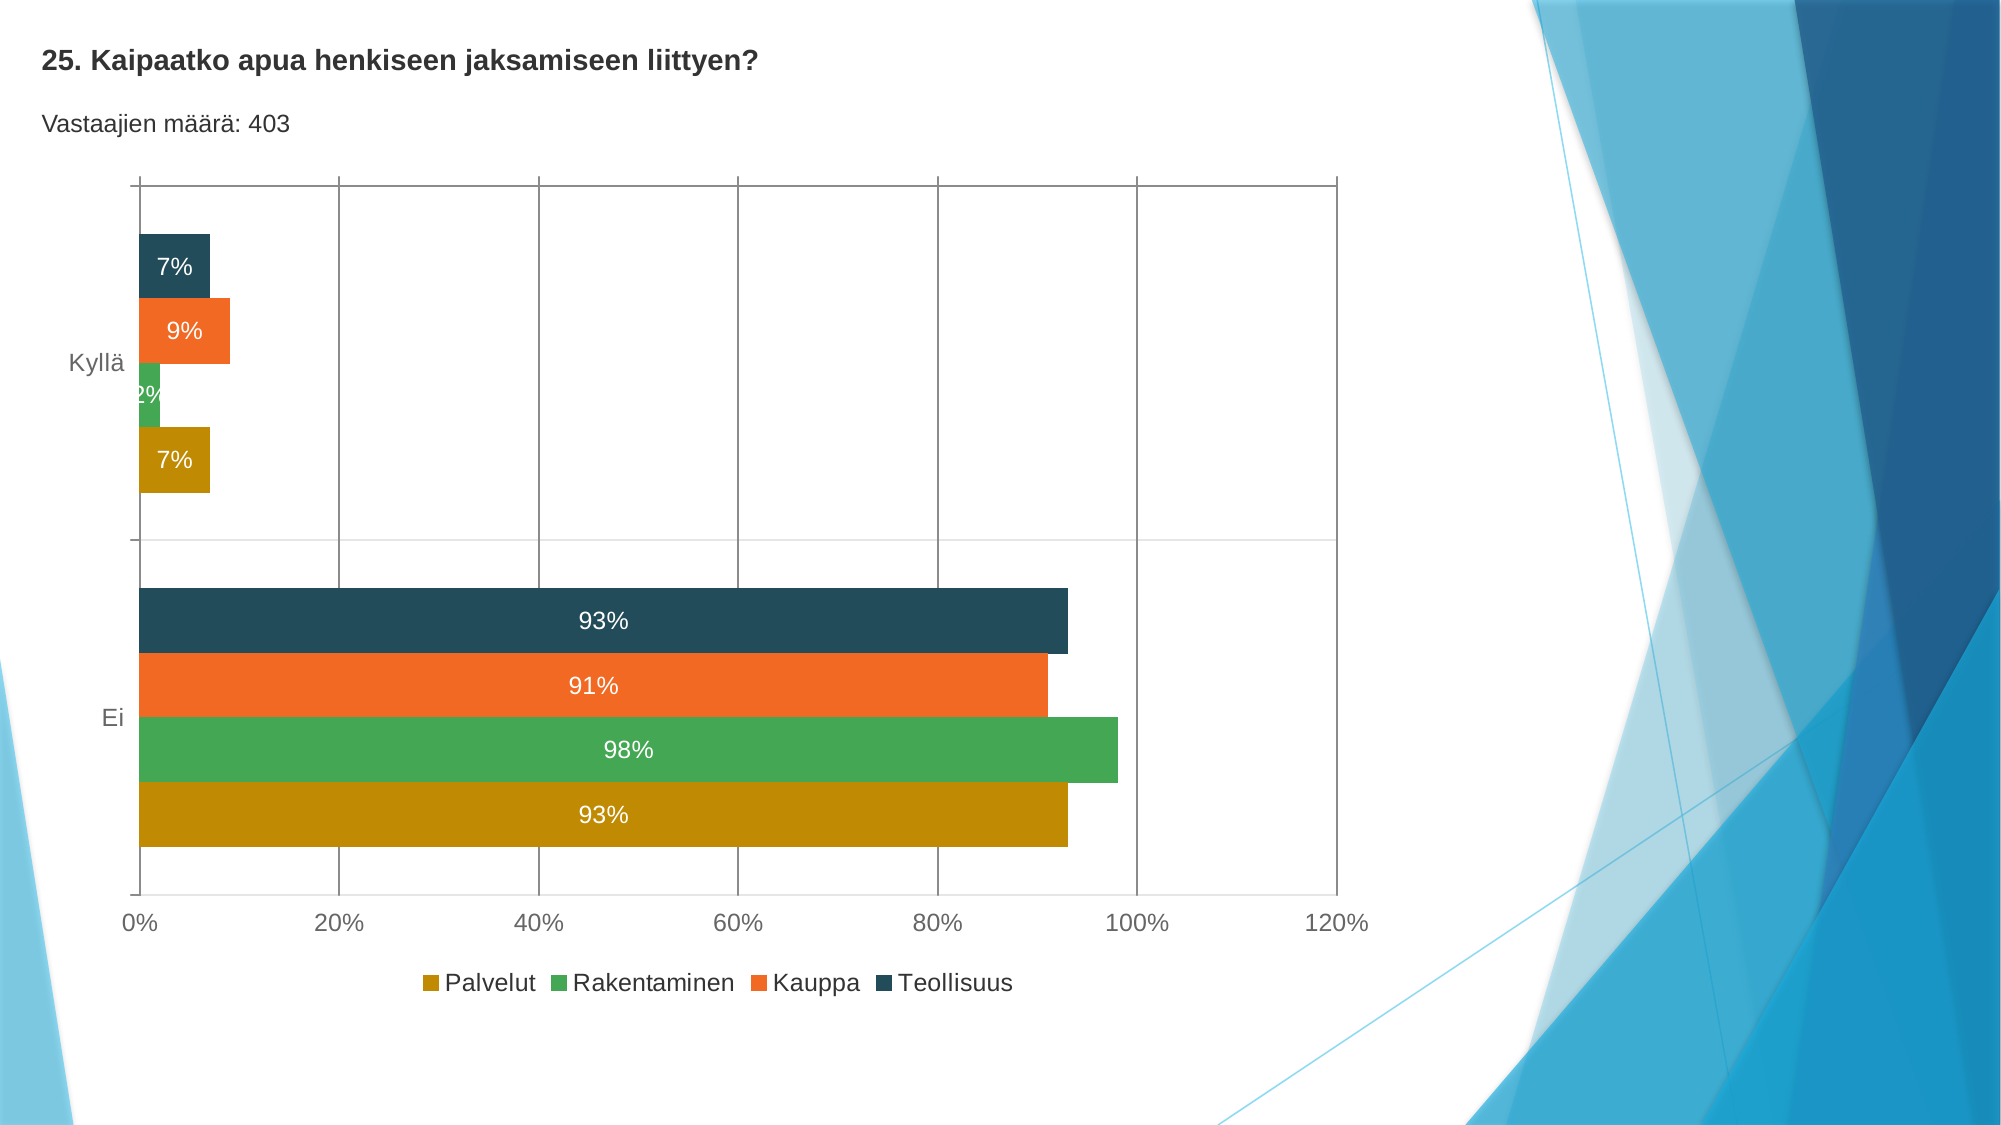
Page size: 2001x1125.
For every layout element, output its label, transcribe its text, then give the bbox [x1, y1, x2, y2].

chart [41, 168, 1397, 1003]
text_box 25. Kaipaatko apua henkiseen jaksamiseen liittyen? [40, 40, 1960, 78]
text_box Vastaajien määrä: 403 [40, 106, 1960, 139]
